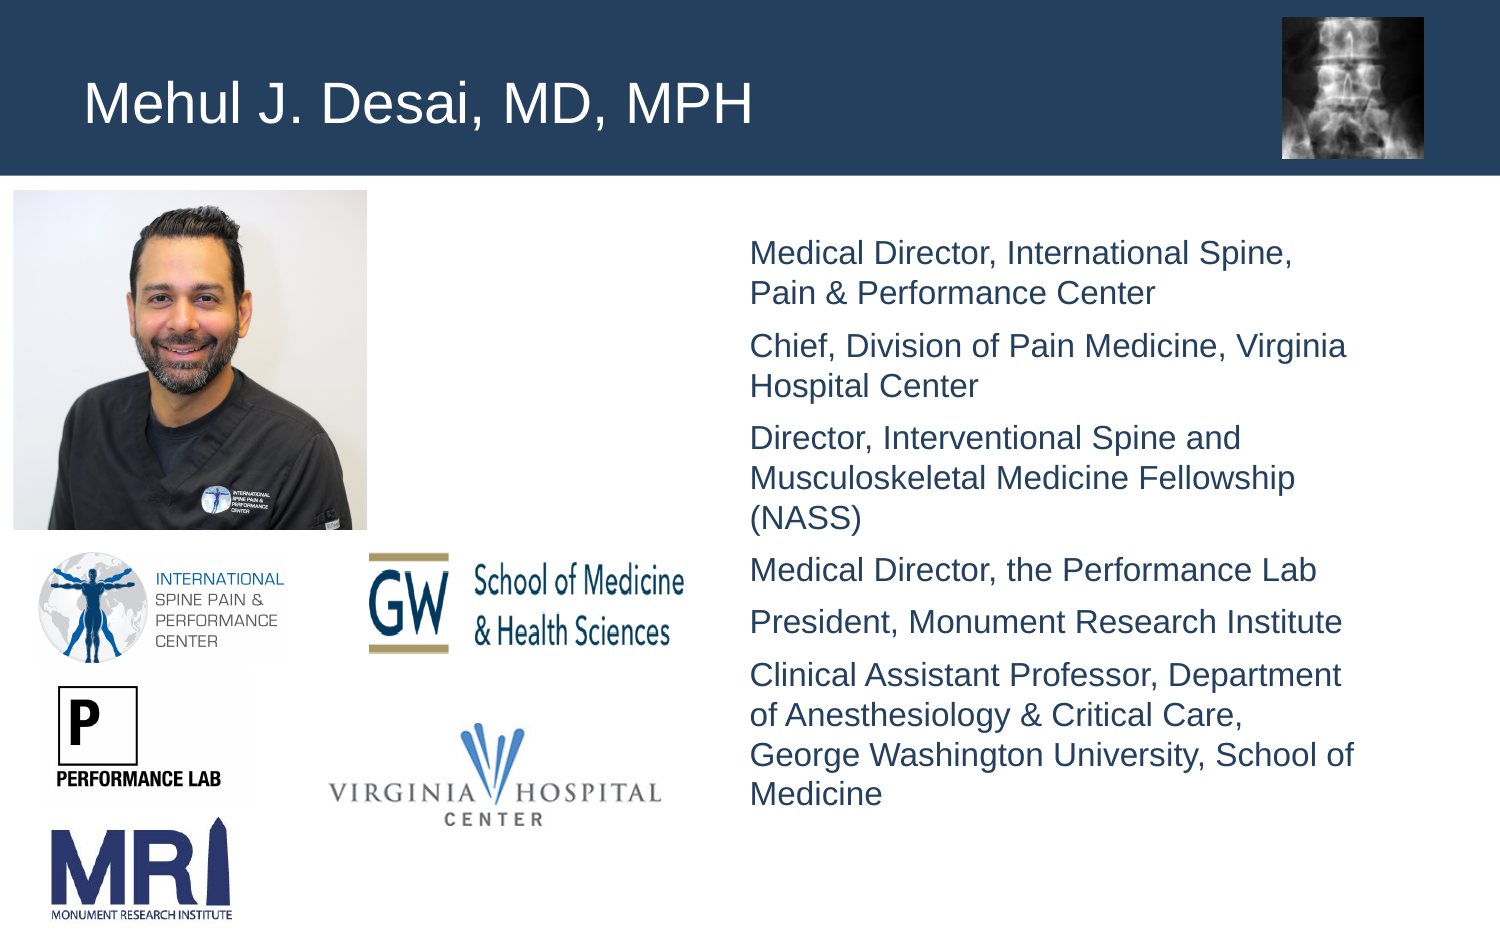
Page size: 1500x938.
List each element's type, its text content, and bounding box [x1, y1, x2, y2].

title Mehul J. Desai, MD, MPH [76, 39, 1160, 169]
picture [31, 669, 251, 938]
picture [38, 552, 284, 663]
picture [369, 552, 684, 654]
picture [13, 190, 370, 530]
picture [328, 723, 661, 826]
picture [1282, 17, 1424, 159]
list Medical Director, International Spine, Pain & Performance Center Chief, Division of Pain Medicine, Virginia Hospital Center Director, Interventional Spine and Musculoskeletal Medicine Fellowship (NASS) Medical Director, the Performance Lab President, Monument Research Institute Clinical Assistant Professor, Department of Anesthesiology & Critical Care, George Washington University, School of Medicine [739, 224, 1378, 881]
